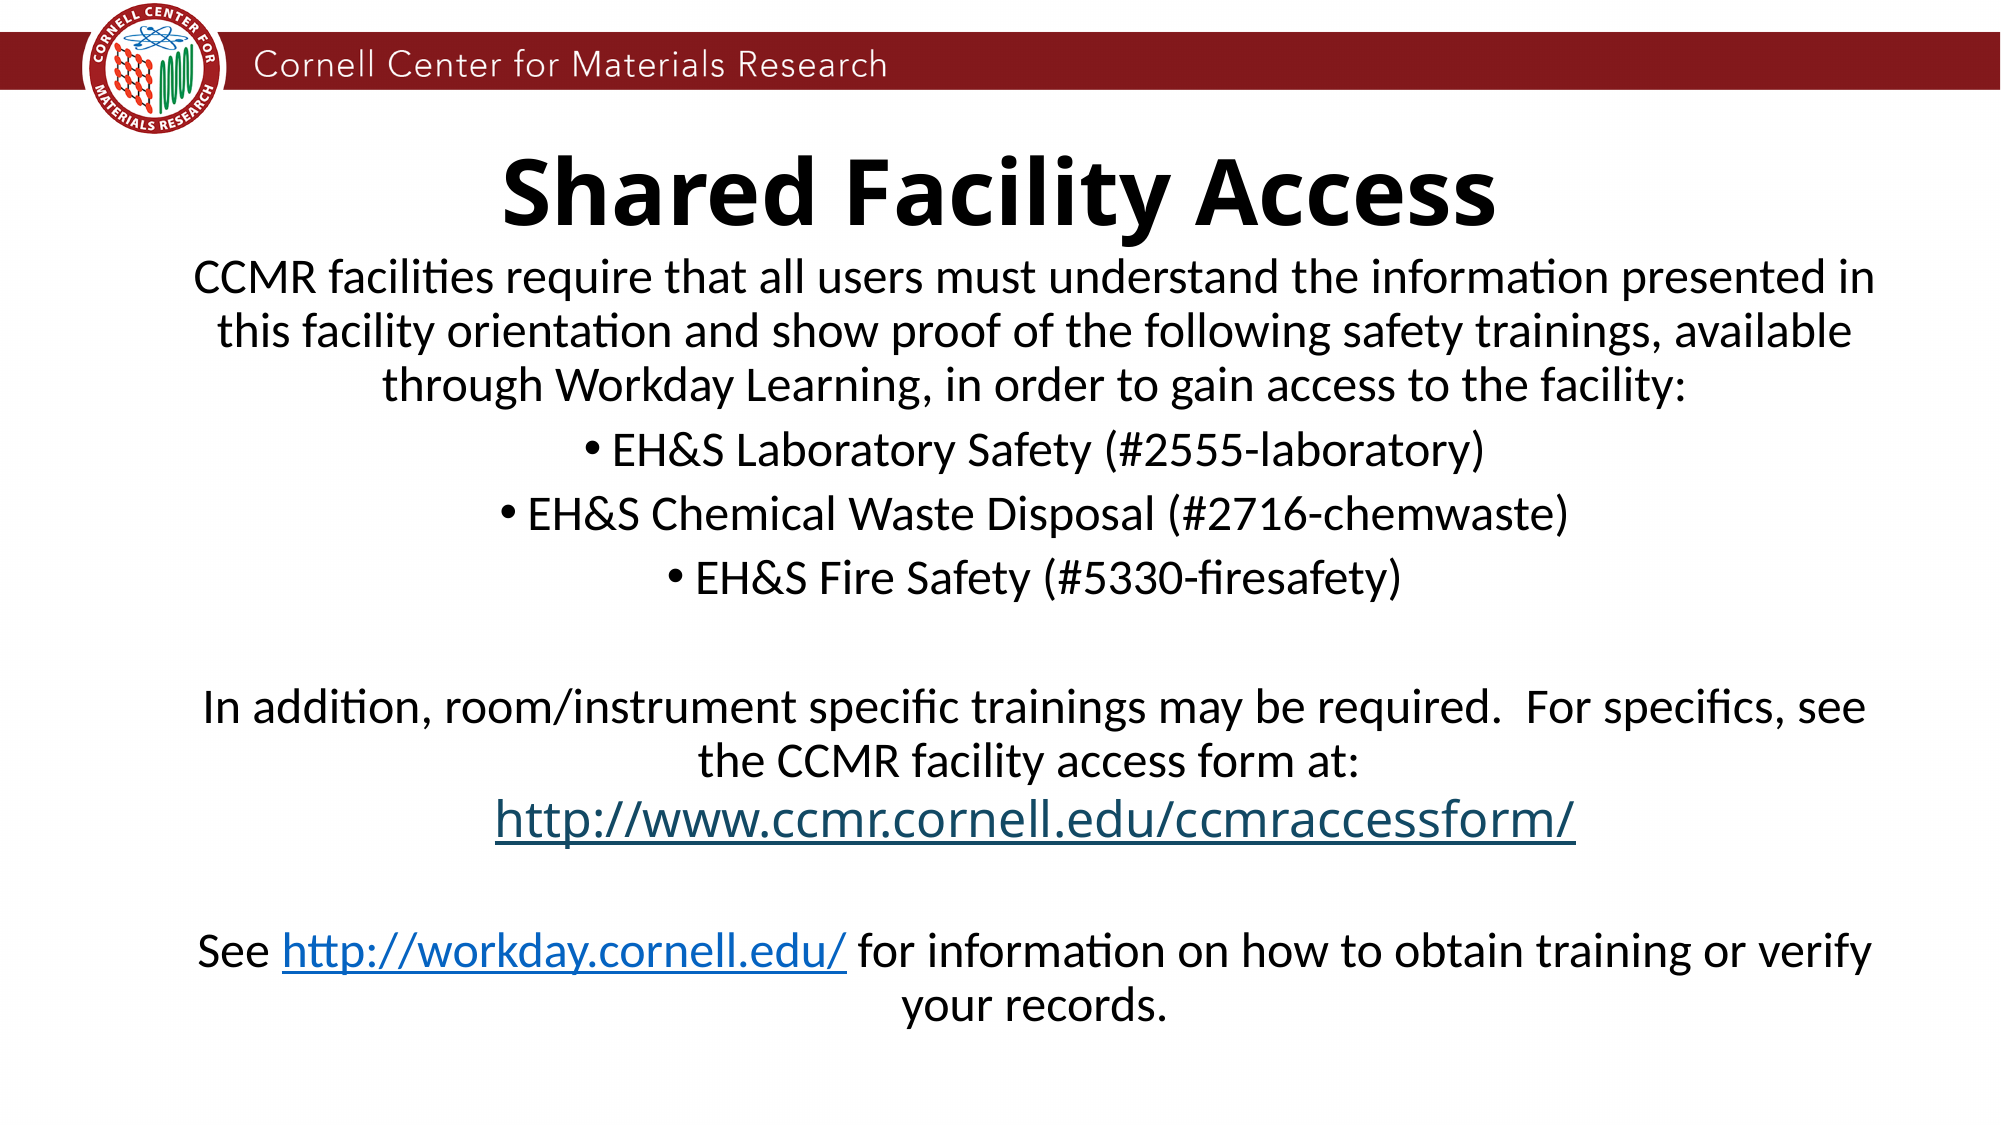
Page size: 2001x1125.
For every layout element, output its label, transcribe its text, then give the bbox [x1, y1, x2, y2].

picture [0, 0, 2001, 1125]
title Shared Facility Access [137, 138, 1863, 250]
subtitle CCMR facilities require that all users must understand the information presented in this facility orientation and show proof of the following safety trainings, available through Workday Learning, in order to gain access to the facility: EH&S Laboratory Safety (#2555-laboratory) EH&S Chemical Waste Disposal (#2716-chemwaste) EH&S Fire Safety (#5330-firesafety) In addition, room/instrument specific trainings may be required. For specifics, see the CCMR facility access form at: http://www.ccmr.cornell.edu/ccmraccessform/ See http://workday.cornell.edu/ for information on how to obtain training or verify your records. [96, 243, 1899, 1028]
